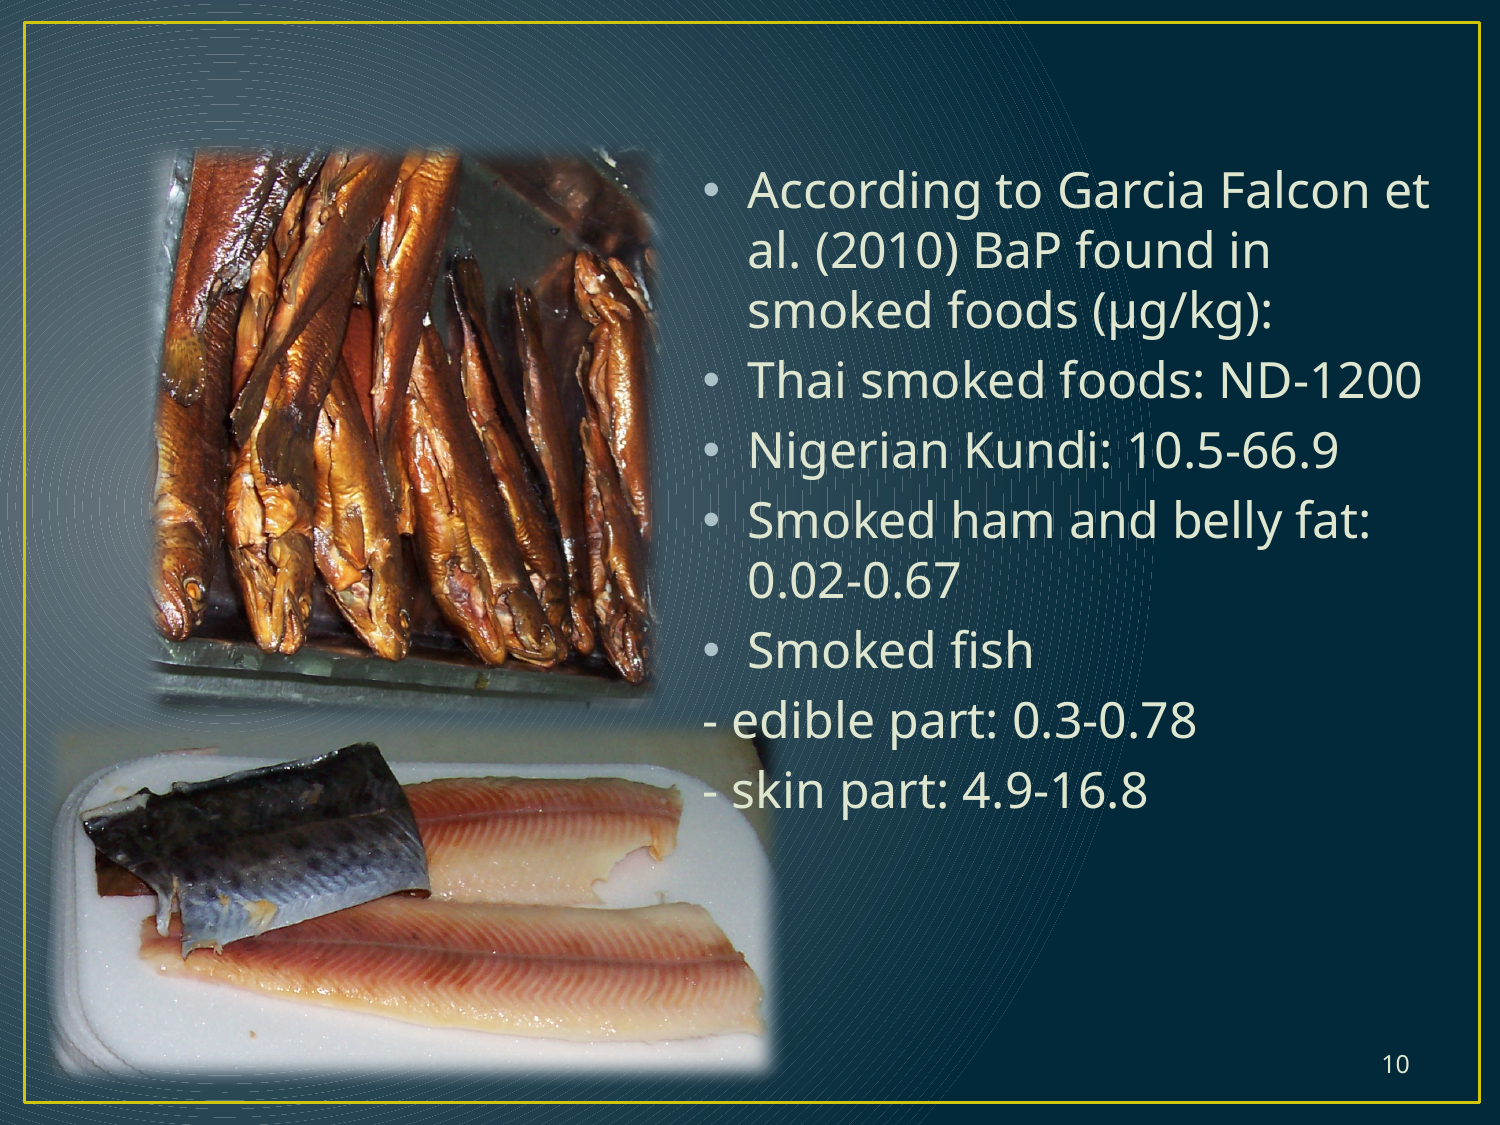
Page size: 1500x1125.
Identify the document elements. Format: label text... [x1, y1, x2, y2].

slide_number 10 [1074, 1035, 1425, 1096]
picture [37, 711, 787, 1089]
list According to Garcia Falcon et al. (2010) BaP found in smoked foods (µg/kg): Thai smoked foods: ND-1200 Nigerian Kundi: 10.5-66.9 Smoked ham and belly fat: 0.02-0.67 Smoked fish - edible part: 0.3-0.78 - skin part: 4.9-16.8 [687, 151, 1466, 989]
picture [110, 159, 697, 703]
